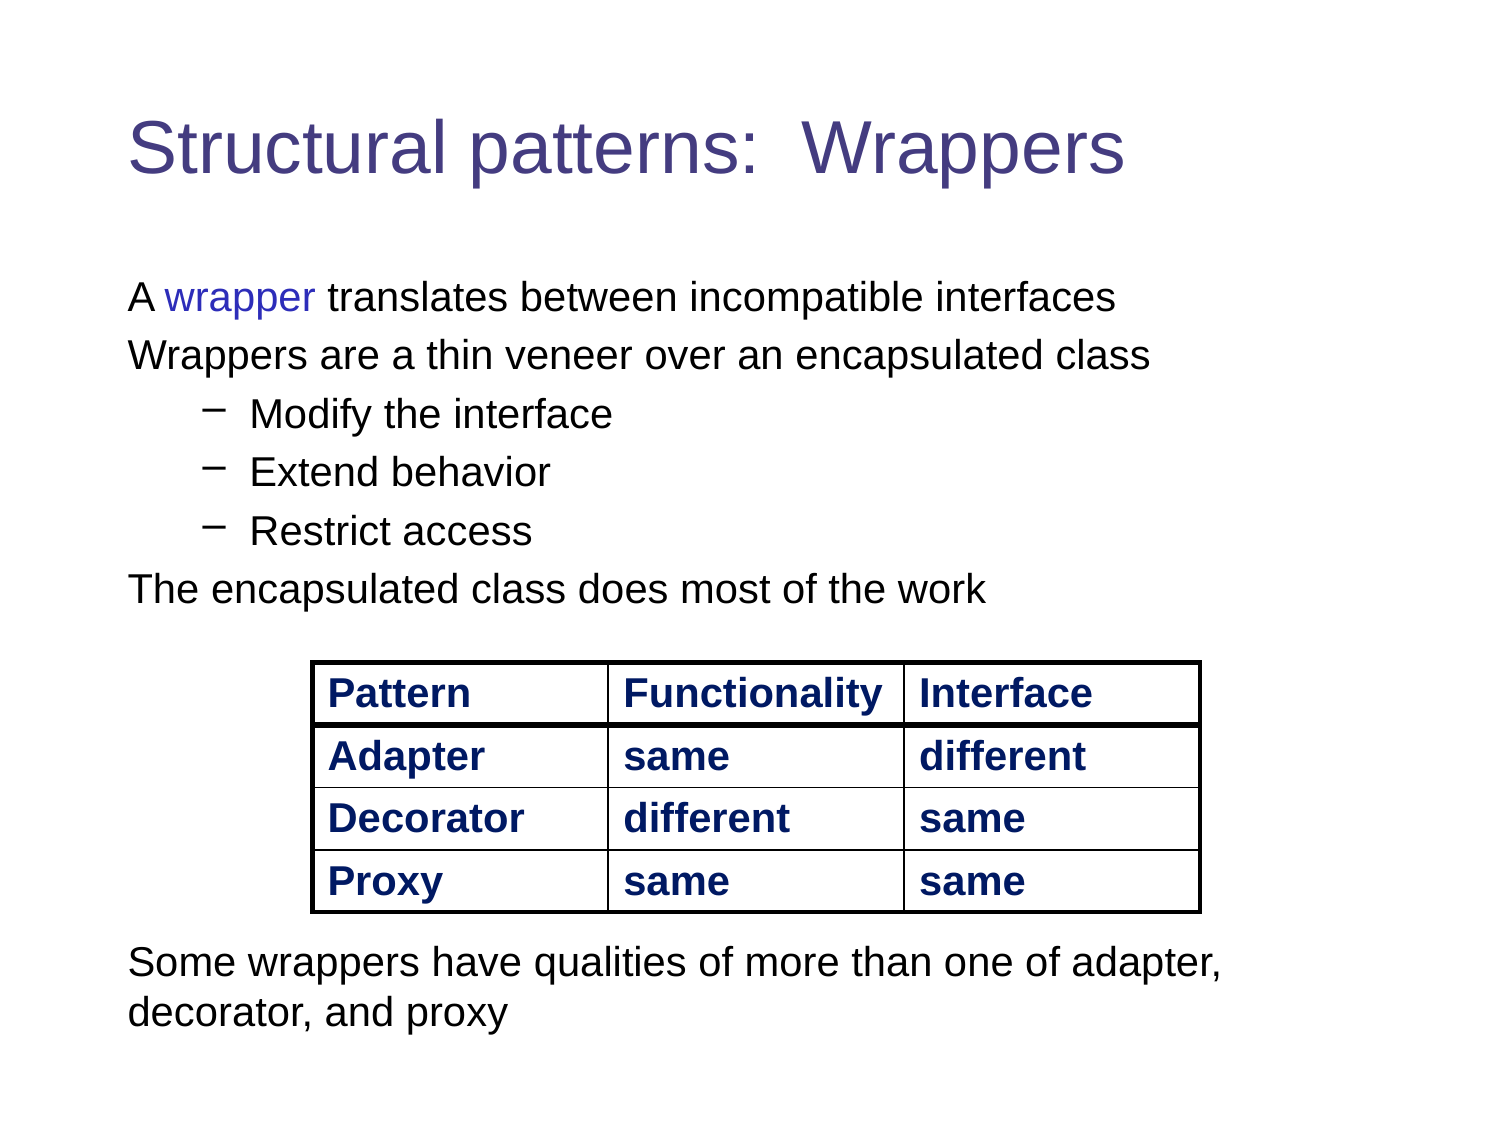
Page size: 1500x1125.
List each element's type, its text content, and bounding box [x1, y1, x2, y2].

table_cell same [609, 728, 903, 787]
list A wrapper translates between incompatible interfaces Wrappers are a thin veneer over an encapsulated class Modify the interface Extend behavior Restrict access The encapsulated class does most of the work Some wrappers have qualities of more than one of adapter, decorator, and proxy [112, 262, 1388, 1000]
table_cell Decorator [315, 788, 607, 849]
table_cell Proxy [315, 851, 607, 910]
table_cell same [609, 851, 903, 910]
table_header Pattern [315, 665, 607, 722]
table_cell same [905, 788, 1198, 849]
title Structural patterns: Wrappers [112, 50, 1388, 238]
table_cell Adapter [315, 728, 607, 787]
table_header Functionality [609, 665, 903, 722]
table_header Interface [905, 665, 1198, 722]
table_cell same [905, 851, 1198, 910]
table_cell different [609, 788, 903, 849]
table_cell different [905, 728, 1198, 787]
